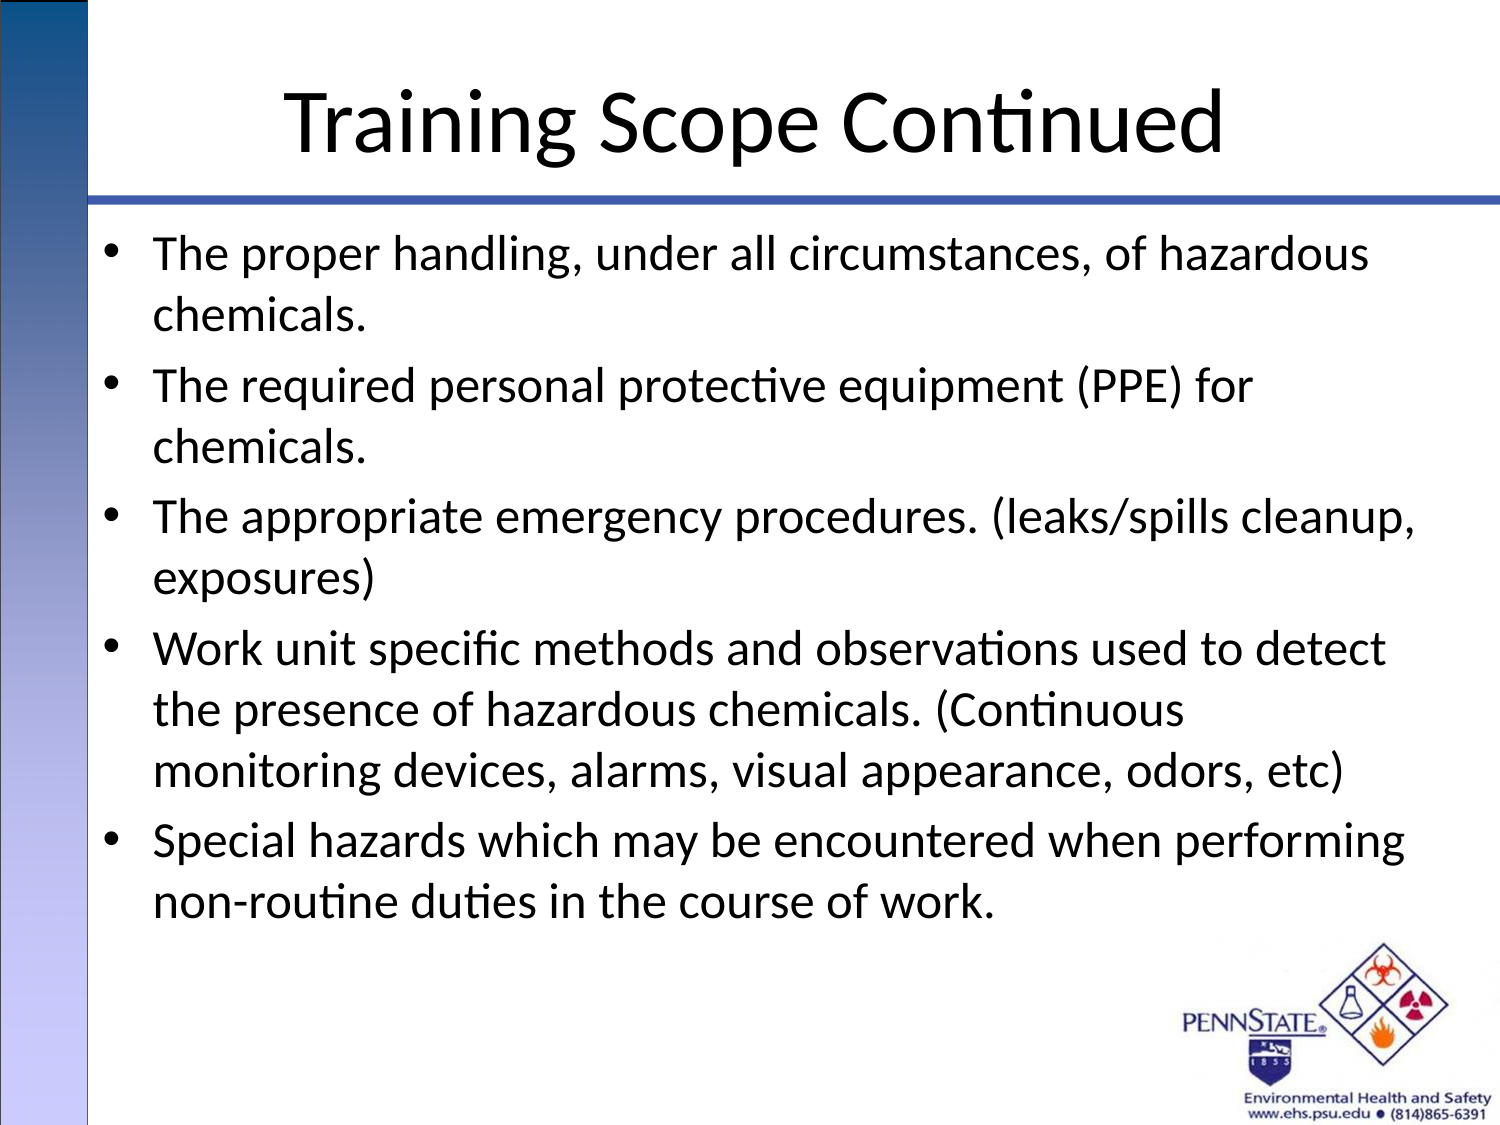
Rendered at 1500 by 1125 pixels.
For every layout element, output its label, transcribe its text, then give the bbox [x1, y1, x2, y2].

title Training Scope Continued [87, 45, 1425, 188]
picture [0, 0, 1500, 1125]
list The proper handling, under all circumstances, of hazardous chemicals. The required personal protective equipment (PPE) for chemicals. The appropriate emergency procedures. (leaks/spills cleanup, exposures) Work unit specific methods and observations used to detect the presence of hazardous chemicals. (Continuous monitoring devices, alarms, visual appearance, odors, etc) Special hazards which may be encountered when performing non-routine duties in the course of work. [87, 212, 1438, 955]
